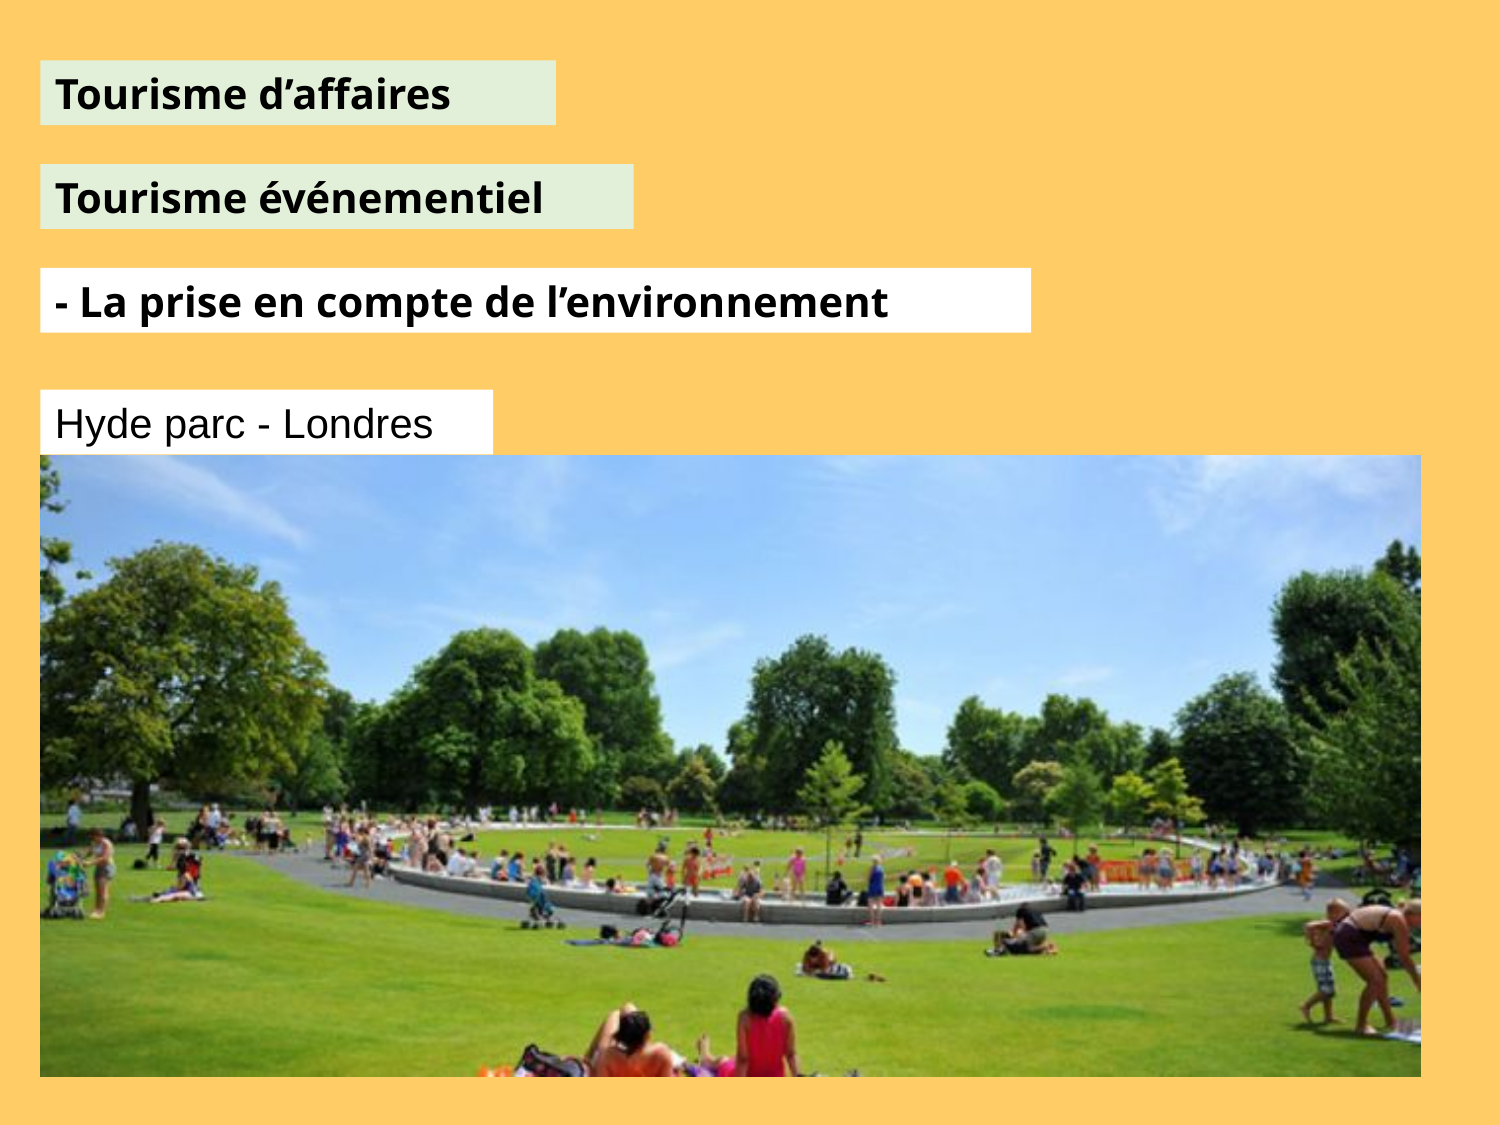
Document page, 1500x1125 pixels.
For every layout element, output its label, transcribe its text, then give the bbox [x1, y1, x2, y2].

text_box Hyde parc - Londres [40, 389, 494, 455]
text_box Tourisme événementiel [40, 164, 634, 229]
picture [40, 455, 1421, 1077]
text_box Tourisme d’affaires [40, 60, 556, 126]
text_box - La prise en compte de l’environnement [40, 267, 1032, 333]
